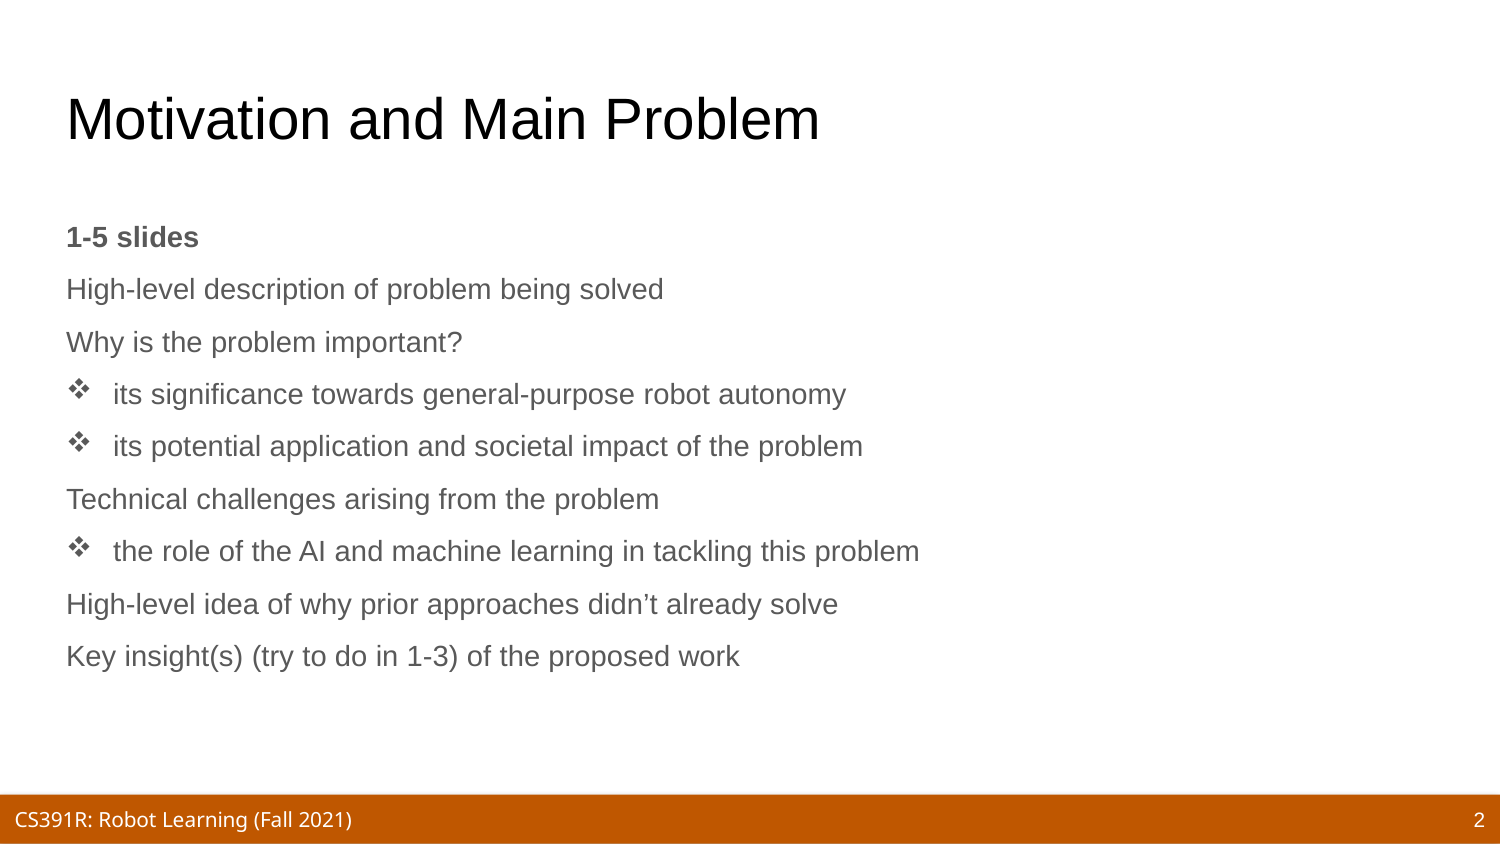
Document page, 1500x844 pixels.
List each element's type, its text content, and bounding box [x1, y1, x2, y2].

title Motivation and Main Problem [51, 46, 1449, 185]
list 1-5 slides High-level description of problem being solved Why is the problem important? its significance towards general-purpose robot autonomy its potential application and societal impact of the problem Technical challenges arising from the problem the role of the AI and machine learning in tackling this problem High-level idea of why prior approaches didn’t already solve Key insight(s) (try to do in 1-3) of the proposed work [51, 185, 1449, 750]
slide_number 2 [1410, 794, 1500, 844]
